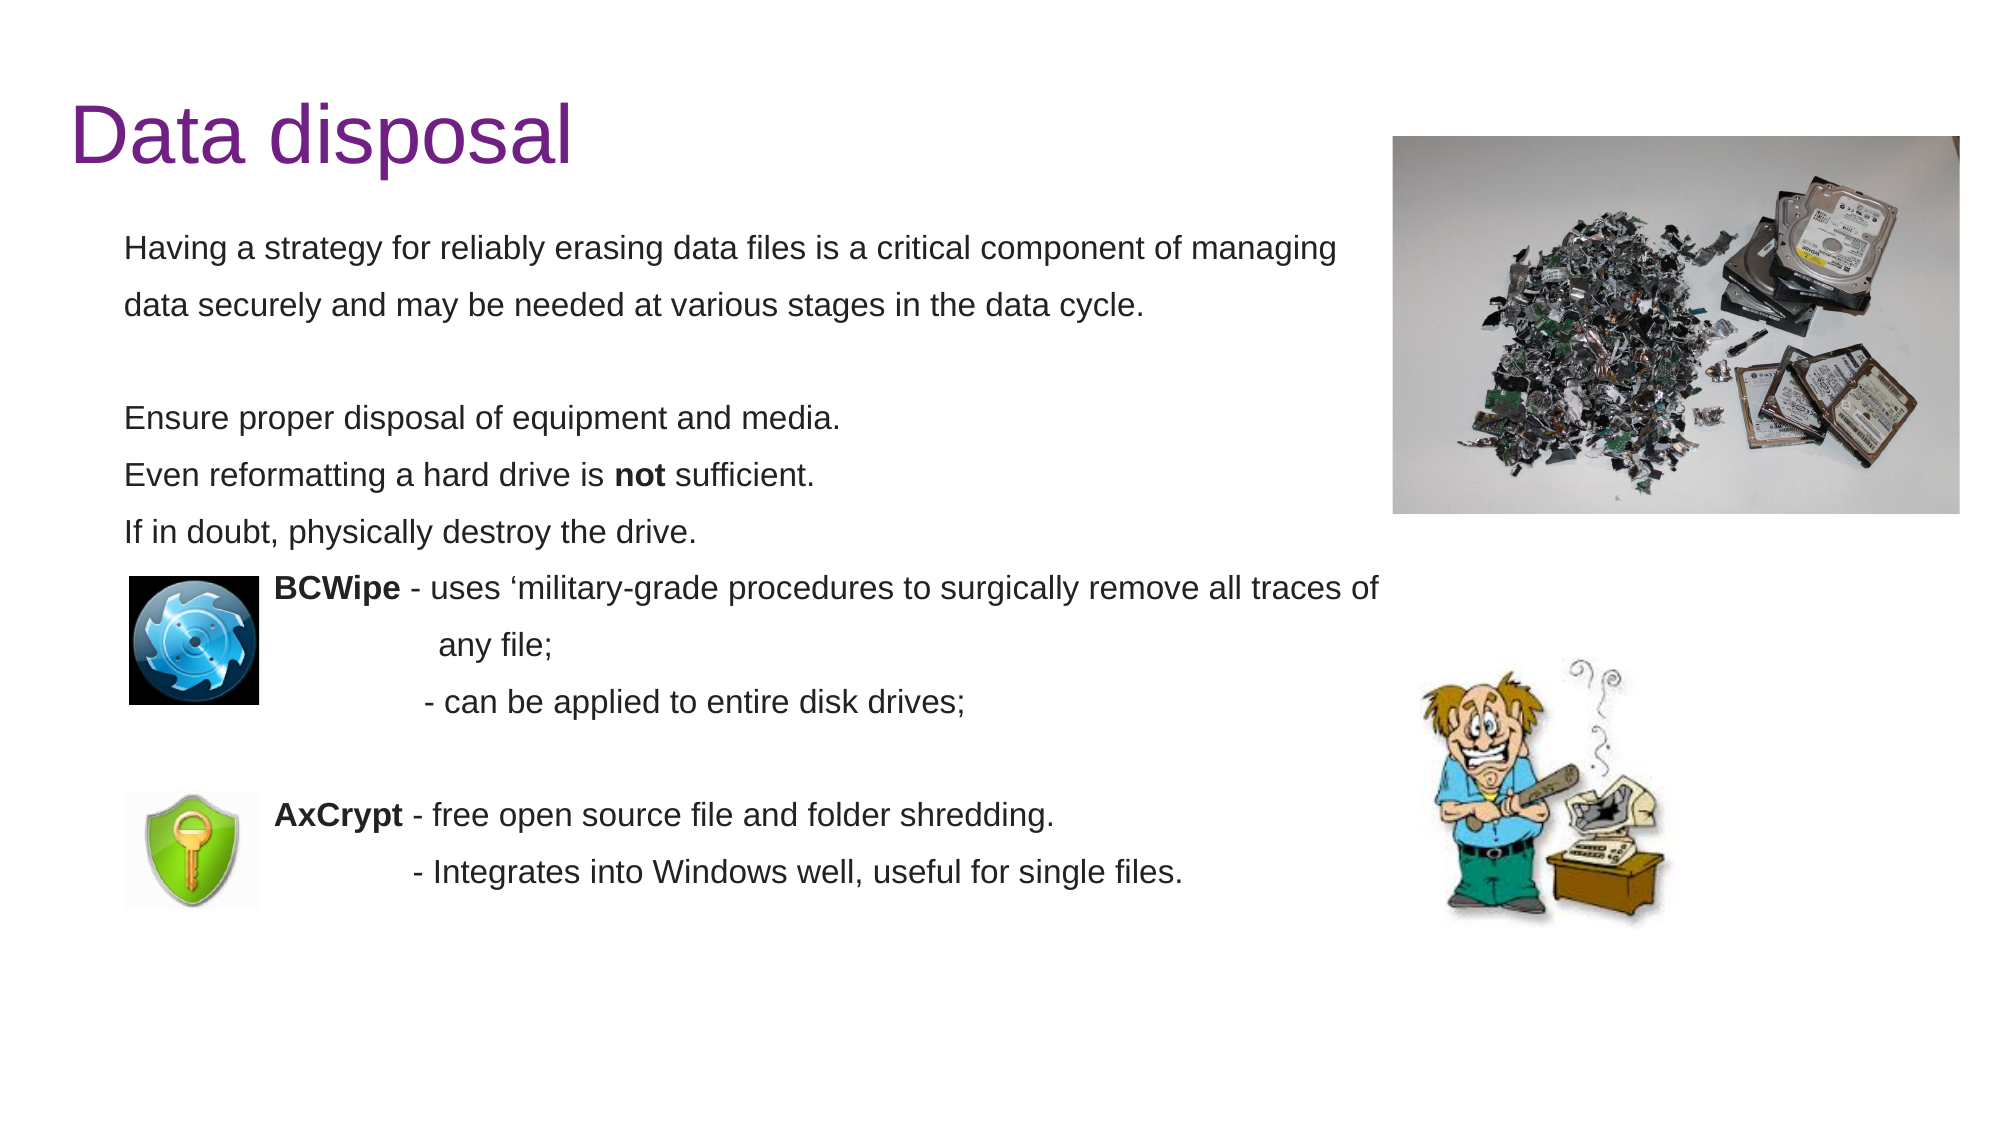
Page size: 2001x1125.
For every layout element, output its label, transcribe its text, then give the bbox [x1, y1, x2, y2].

picture [1419, 657, 1677, 930]
picture [1392, 136, 1960, 514]
picture [124, 791, 260, 910]
list Having a strategy for reliably erasing data files is a critical component of managing data securely and may be needed at various stages in the data cycle. Ensure proper disposal of equipment and media. Even reformatting a hard drive is not sufficient. If in doubt, physically destroy the drive. BCWipe - uses ‘military-grade procedures to surgically remove all traces of any file; - can be applied to entire disk drives; AxCrypt - free open source file and folder shredding. - Integrates into Windows well, useful for single files. [108, 223, 1751, 1067]
title Data disposal [55, 42, 1855, 231]
picture [129, 576, 259, 705]
